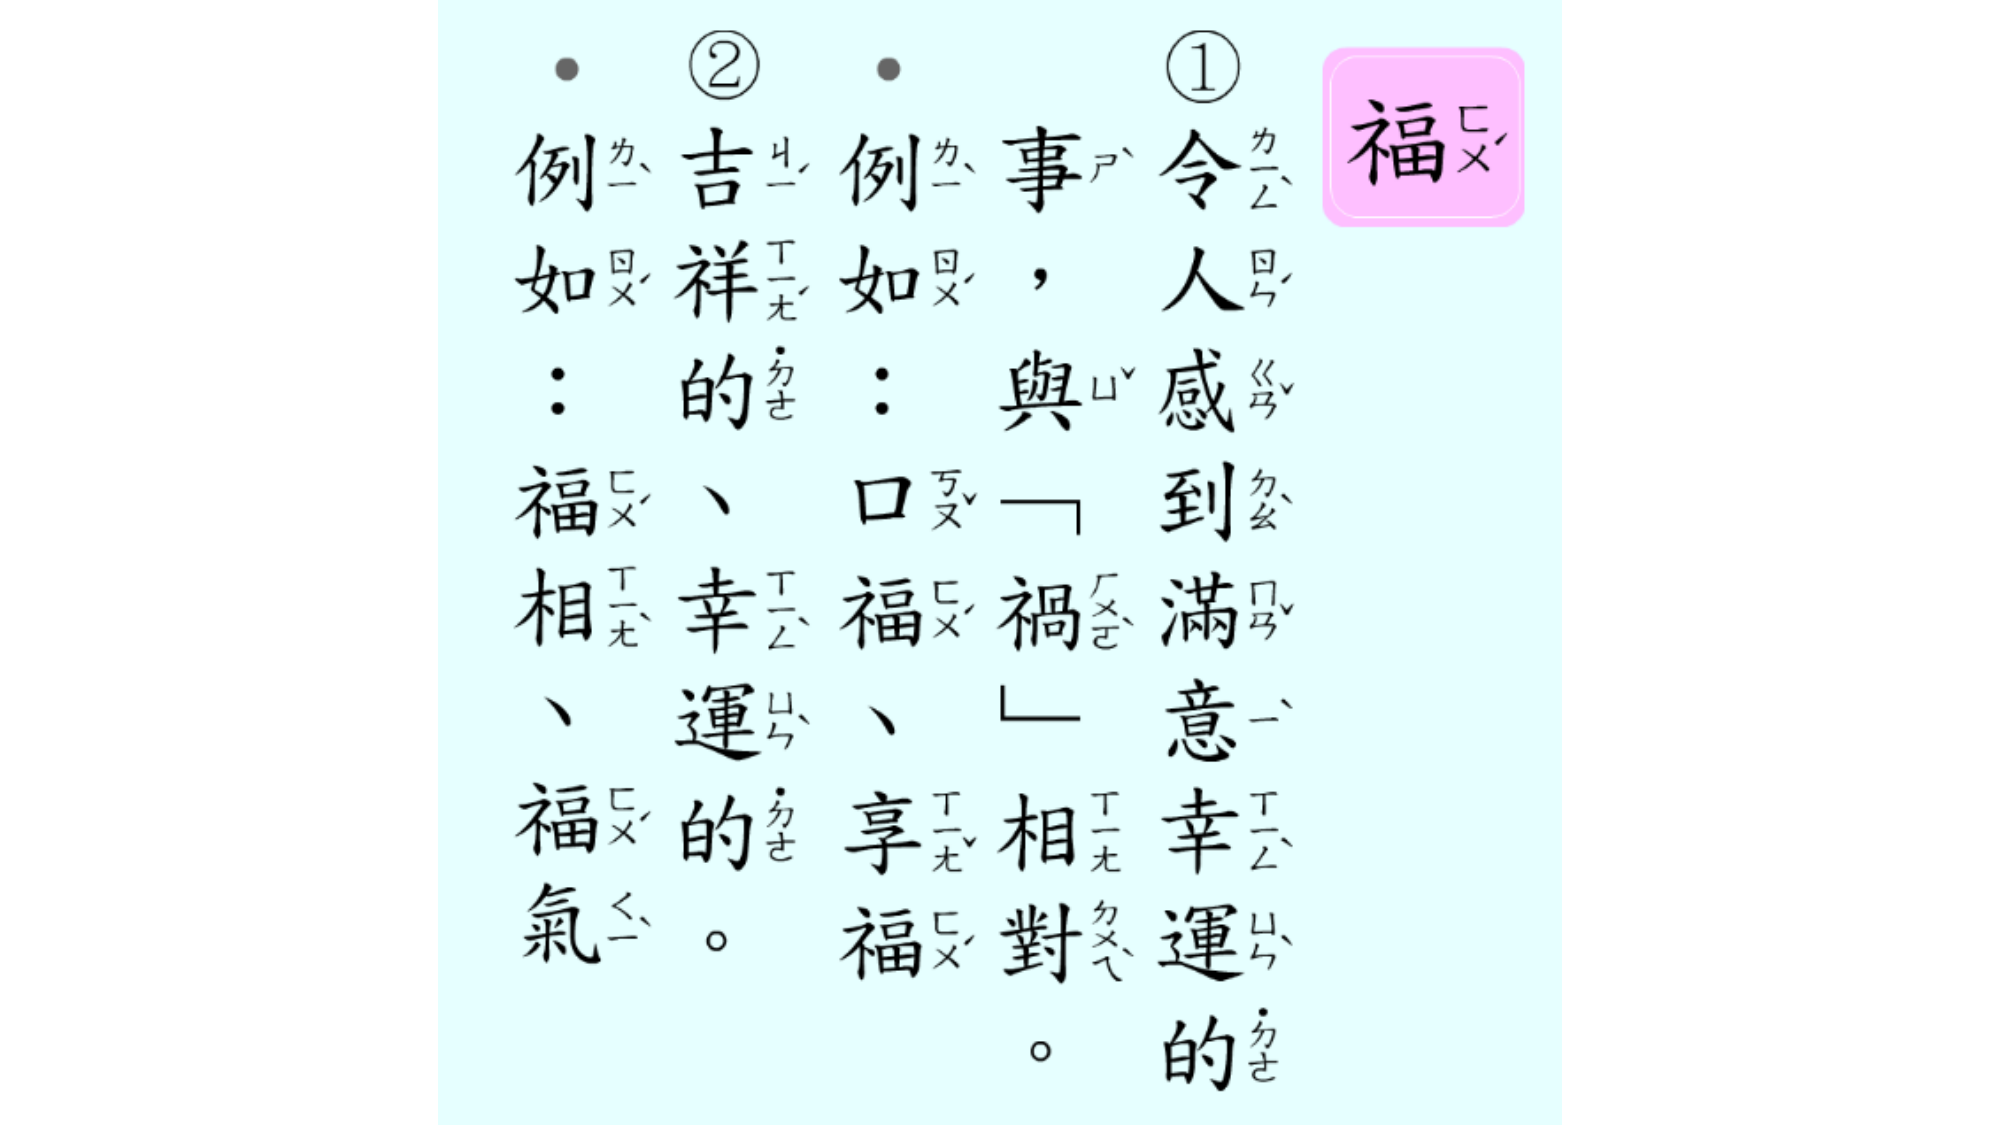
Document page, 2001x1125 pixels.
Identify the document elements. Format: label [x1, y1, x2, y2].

picture [438, 0, 1562, 1125]
